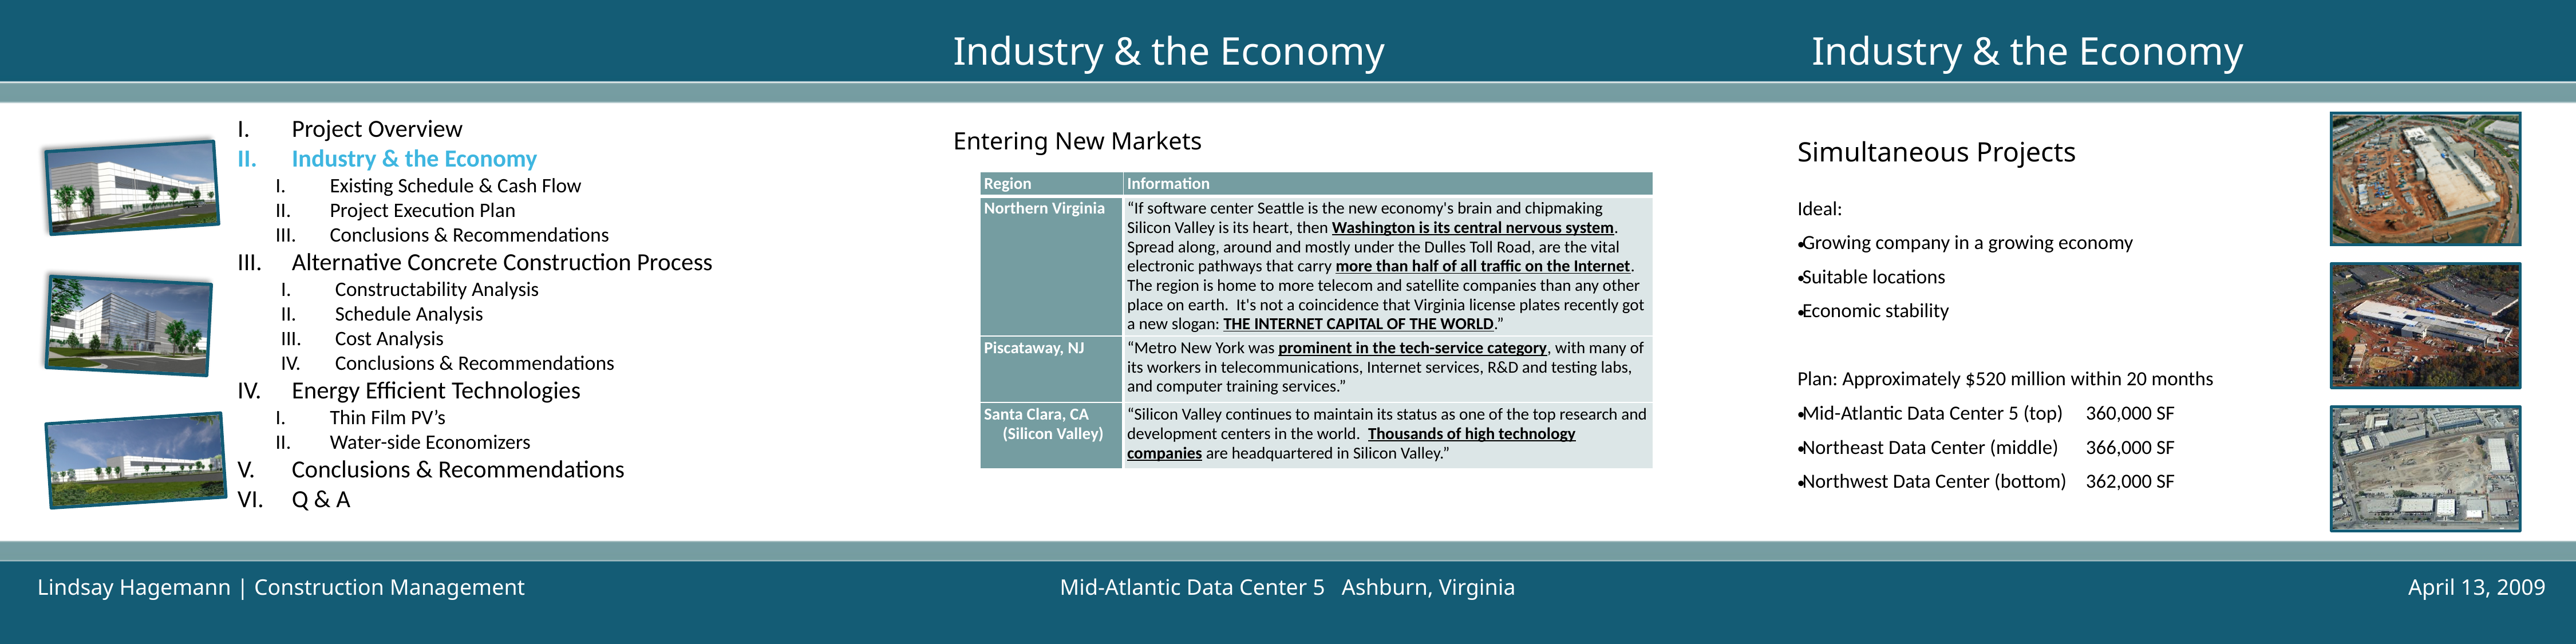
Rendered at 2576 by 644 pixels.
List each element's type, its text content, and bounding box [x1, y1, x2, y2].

table_cell Santa Clara, CA (Silicon Valley) [981, 403, 1122, 468]
table_cell Piscataway, NJ [981, 337, 1122, 402]
table_cell Northern Virginia [981, 198, 1122, 335]
text_box Entering New Markets [944, 121, 1631, 165]
title Industry & the Economy [945, 0, 1631, 100]
text_box Simultaneous Projects Ideal: Growing company in a growing economy Suitable locations Economic stability Plan: Approximately $520 million within 20 months Mid-Atlantic Data Center 5 (top) 360,000 SF Northeast Data Center (middle) 366,000 SF Northwest Data Center (bottom) 362,000 SF [1788, 128, 2297, 501]
table_header Information [1124, 172, 1653, 195]
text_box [2332, 114, 2519, 530]
text_box Project Overview Industry & the Economy Existing Schedule & Cash Flow Project Execution Plan Conclusions & Recommendations Alternative Concrete Construction Process Constructability Analysis Schedule Analysis Cost Analysis Conclusions & Recommendations Energy Efficient Technologies Thin Film PV’s Water-side Economizers Conclusions & Recommendations Q & A [228, 114, 730, 537]
picture [0, 0, 2576, 644]
table_cell “Silicon Valley continues to maintain its status as one of the top research and development centers in the world. Thousands of high technology companies are headquartered in Silicon Valley.” [1125, 403, 1653, 468]
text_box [50, 148, 222, 501]
table_header Region [981, 172, 1123, 195]
text_box Industry & the Economy [1803, 0, 2490, 100]
table_cell “Metro New York was prominent in the tech-service category, with many of its workers in telecommunications, Internet services, R&D and testing labs, and computer training services.” [1125, 337, 1653, 402]
table_cell “If software center Seattle is the new economy's brain and chipmaking Silicon Valley is its heart, then Washington is its central nervous system. Spread along, around and mostly under the Dulles Toll Road, are the vital electronic pathways that carry more than half of all traffic on the Internet. The region is home to more telecom and satellite companies than any other place on earth. It's not a coincidence that Virginia license plates recently got a new slogan: THE INTERNET CAPITAL OF THE WORLD.” [1125, 198, 1653, 335]
text_box Lindsay Hagemann | Construction Management [28, 536, 716, 637]
text_box Mid-Atlantic Data Center 5 Ashburn, Virginia [944, 536, 1631, 637]
text_box April 13, 2009 [1867, 536, 2555, 637]
